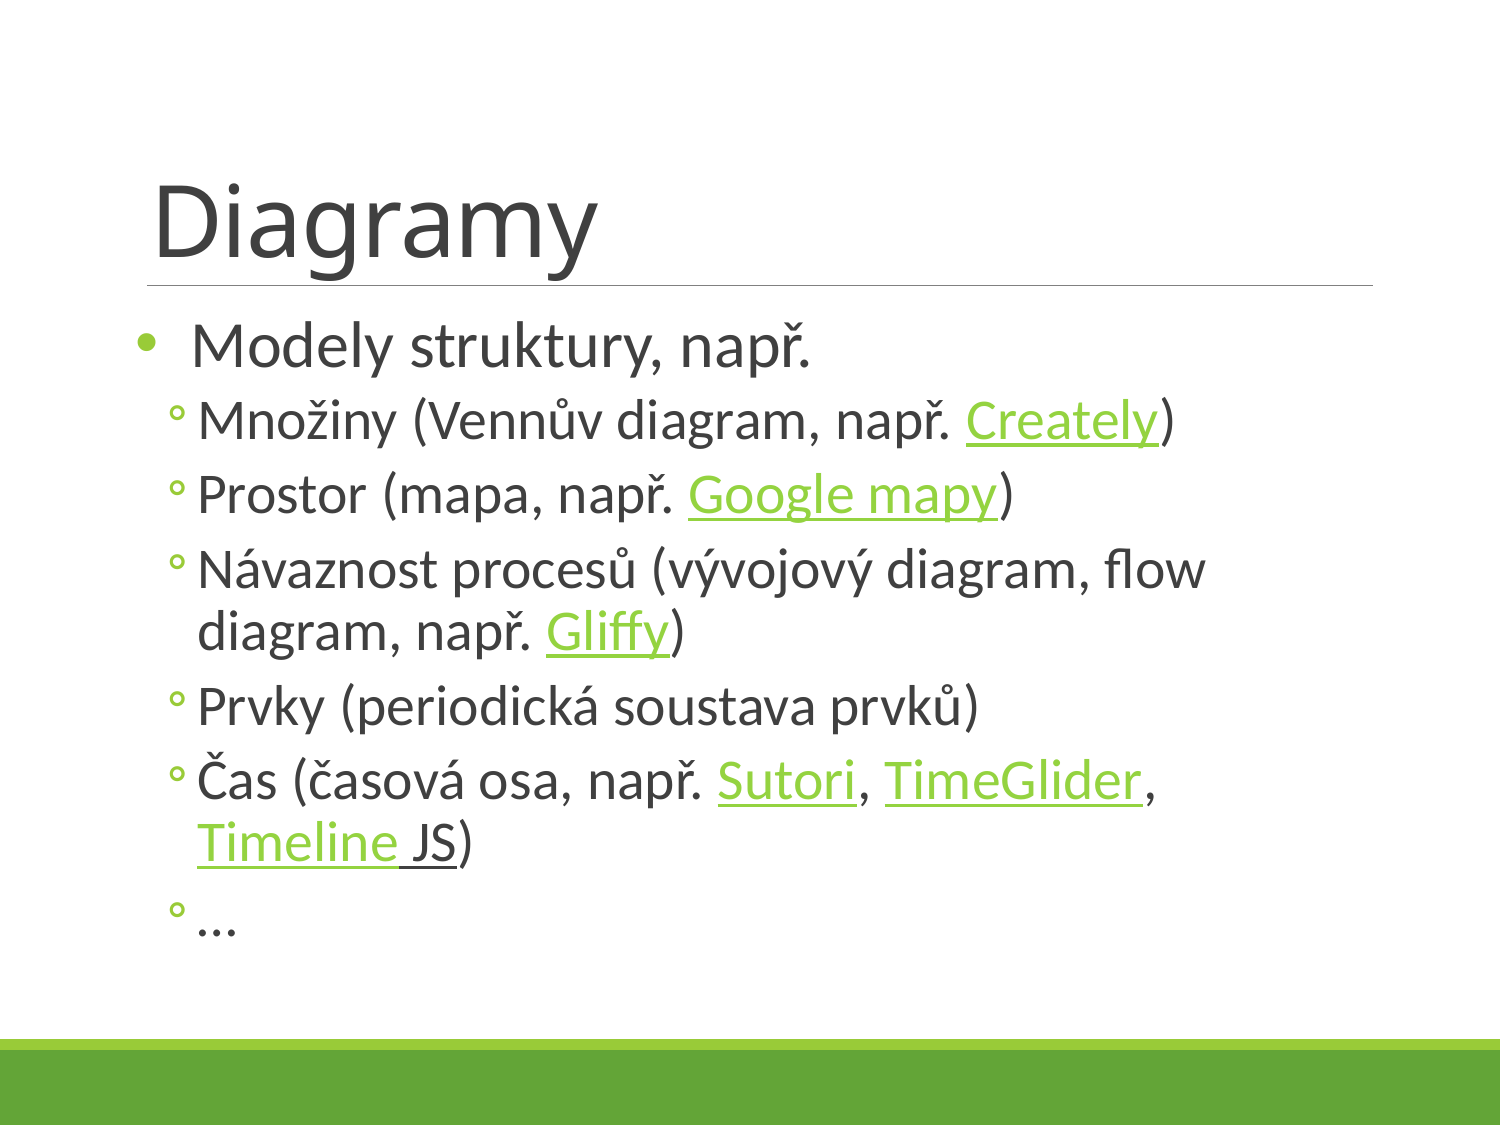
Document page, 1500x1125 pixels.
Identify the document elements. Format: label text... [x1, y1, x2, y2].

list Modely struktury, např. Množiny (Vennův diagram, např. Creately) Prostor (mapa, např. Google mapy) Návaznost procesů (vývojový diagram, flow diagram, např. Gliffy) Prvky (periodická soustava prvků) Čas (časová osa, např. Sutori, TimeGlider, Timeline JS) … [135, 302, 1373, 963]
title Diagramy [135, 47, 1373, 285]
